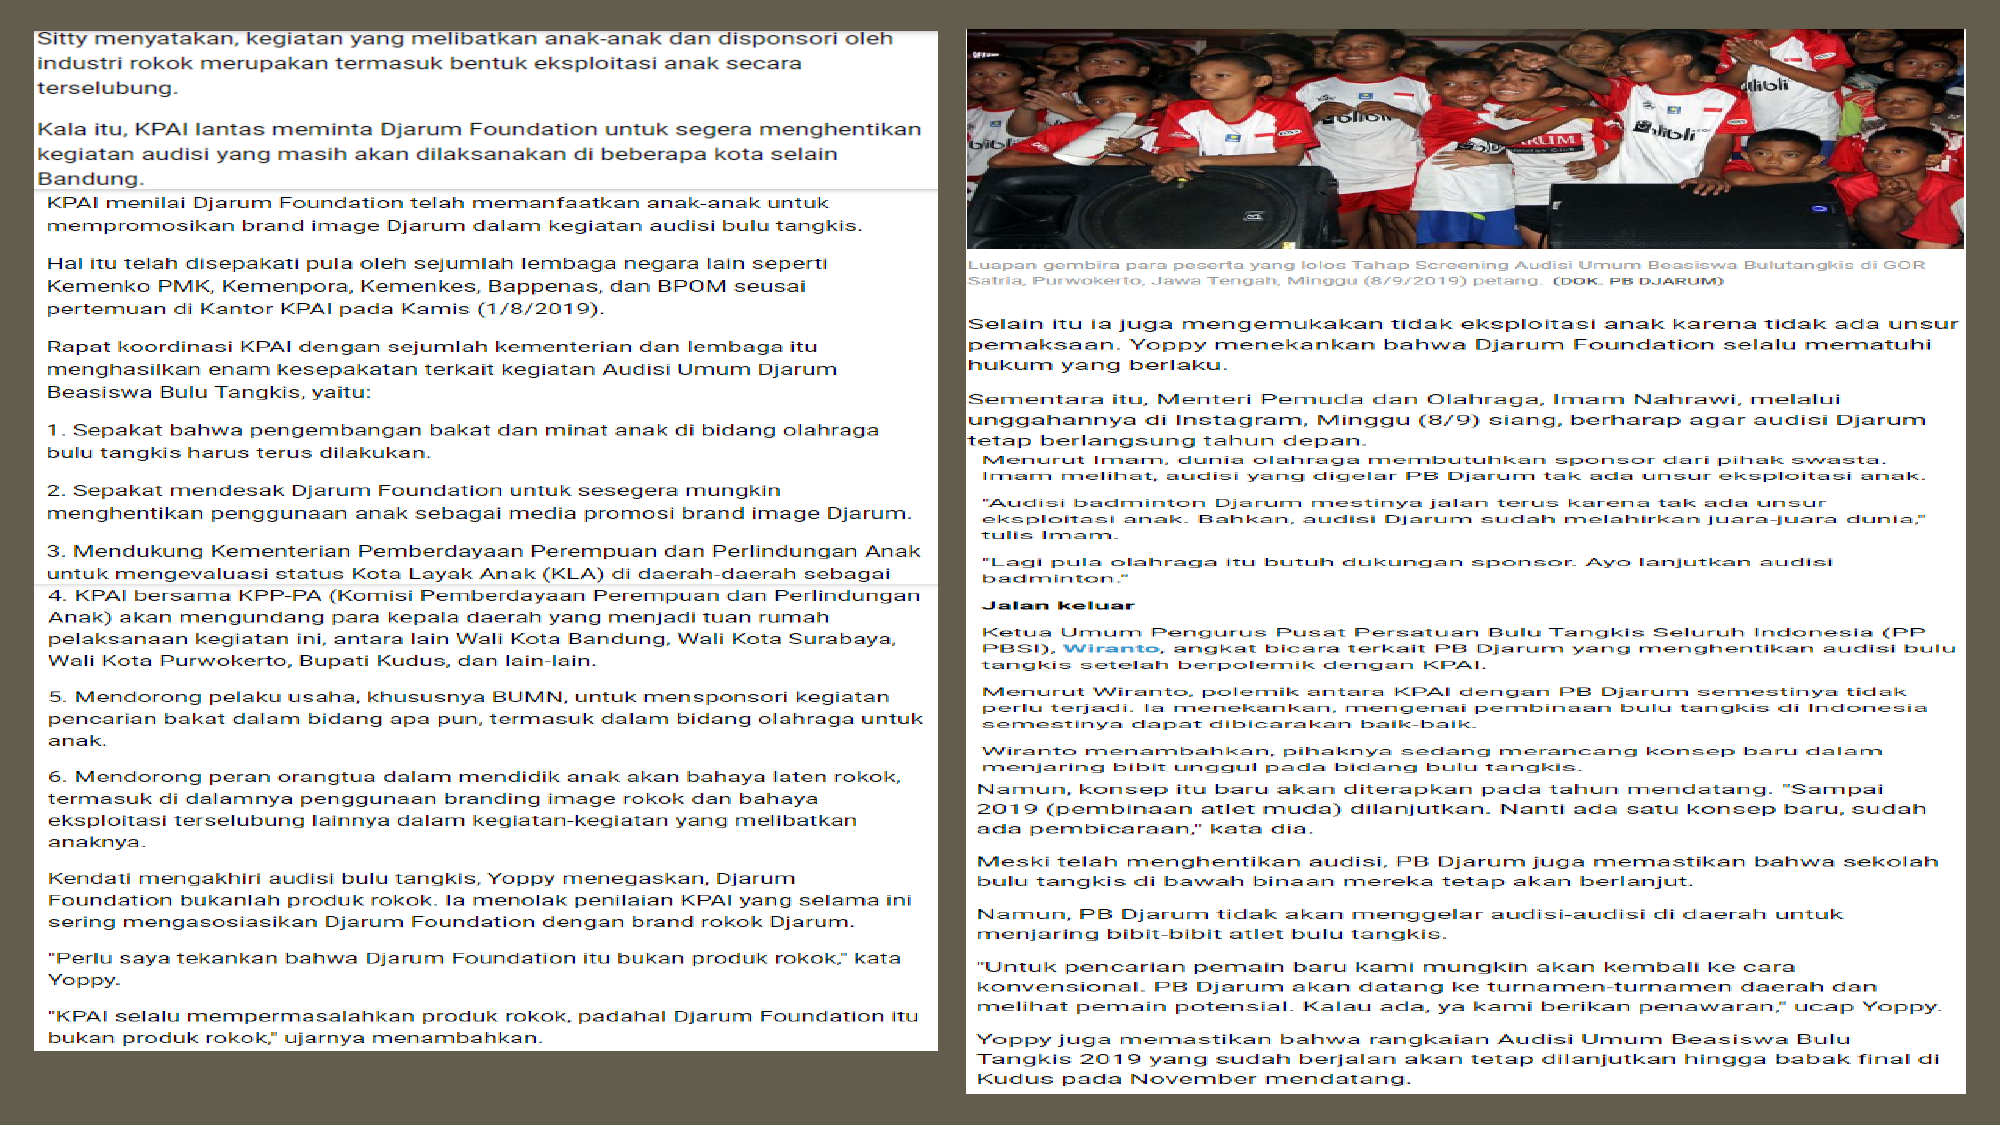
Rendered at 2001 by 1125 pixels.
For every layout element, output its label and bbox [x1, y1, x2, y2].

picture [966, 29, 1966, 1095]
picture [34, 31, 938, 1051]
